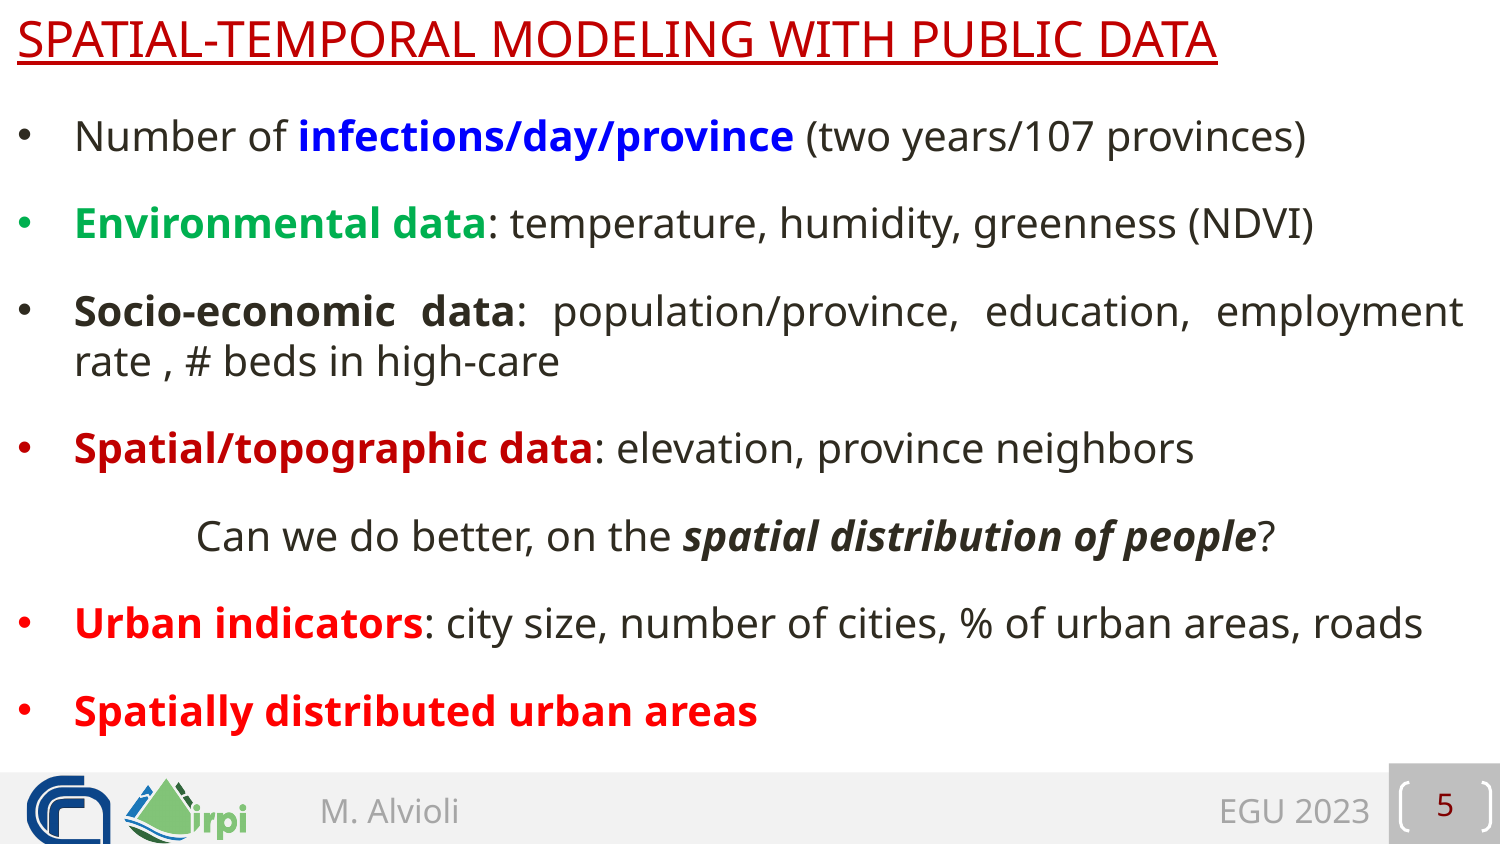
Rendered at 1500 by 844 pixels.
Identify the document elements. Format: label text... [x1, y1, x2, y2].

text_box Number of infections/day/province (two years/107 provinces) Environmental data: temperature, humidity, greenness (NDVI) Socio-economic data: population/province, education, employment rate , # beds in high-care Spatial/topographic data: elevation, province neighbors Can we do better, on the spatial distribution of people? Urban indicators: city size, number of cities, % of urban areas, roads Spatially distributed urban areas [2, 102, 1480, 742]
picture [122, 775, 250, 844]
text_box Spatial-temporal modeling with public data [2, 0, 1324, 75]
